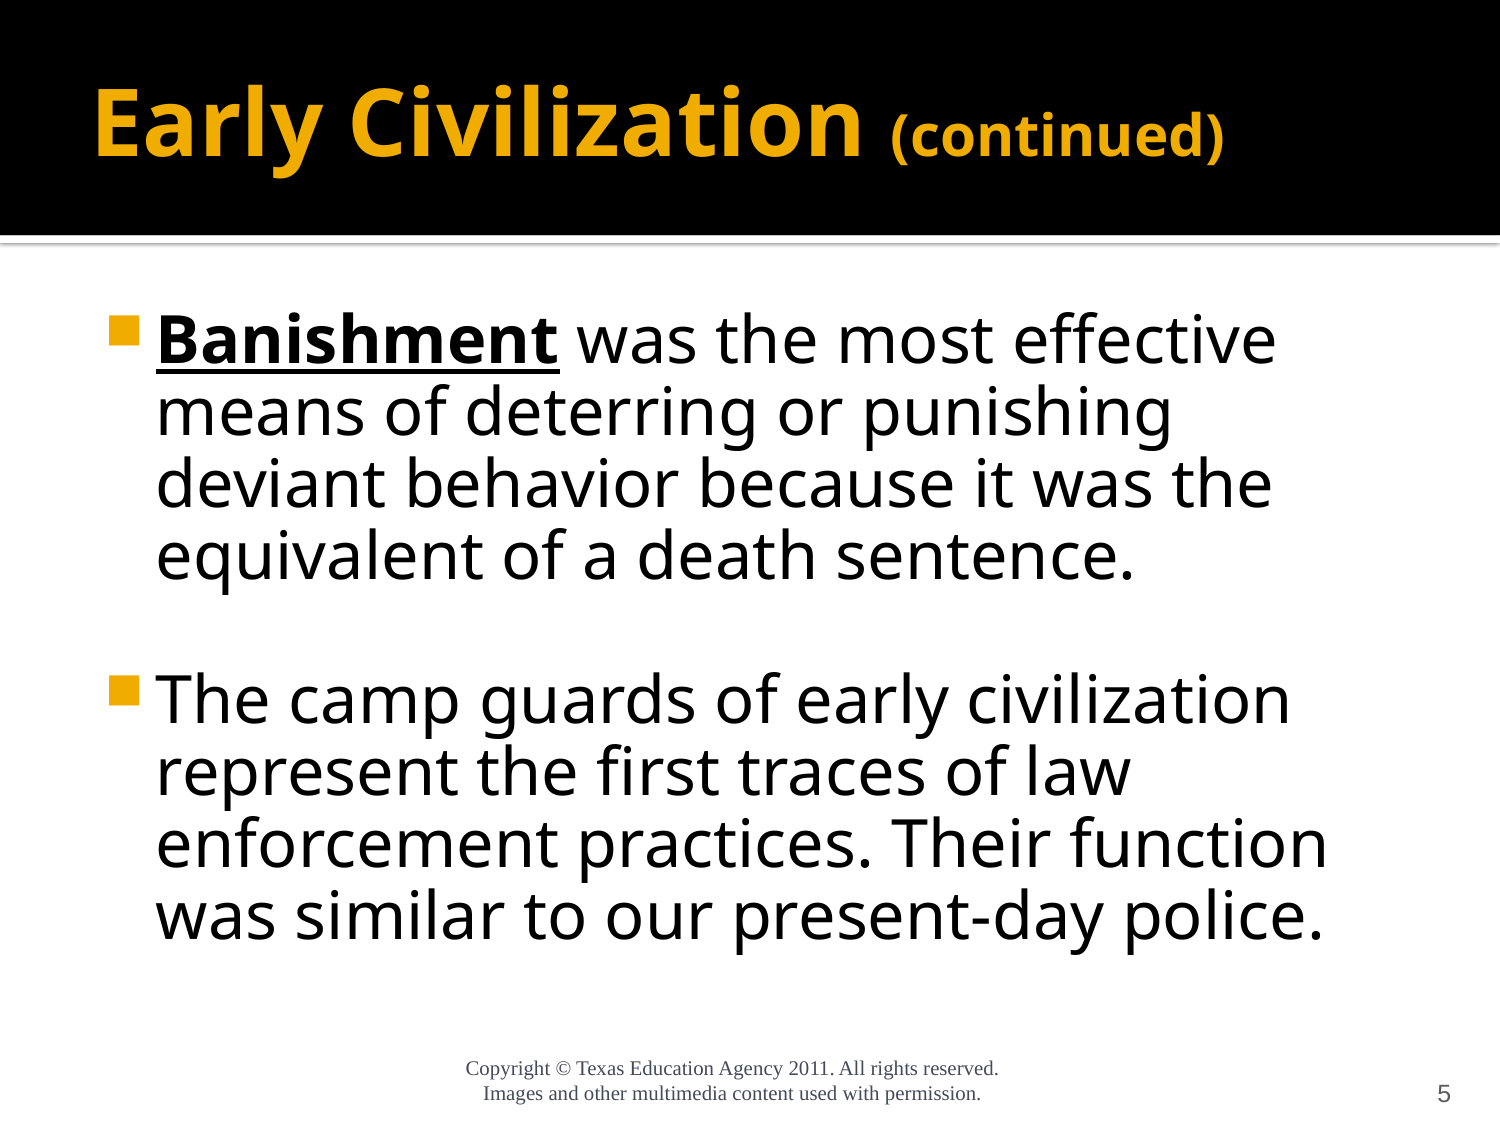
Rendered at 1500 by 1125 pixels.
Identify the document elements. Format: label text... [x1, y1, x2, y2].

list Banishment was the most effective means of deterring or punishing deviant behavior because it was the equivalent of a death sentence. The camp guards of early civilization represent the first traces of law enforcement practices. Their function was similar to our present-day police. [75, 291, 1425, 1050]
title Early Civilization (continued) [75, 24, 1375, 213]
slide_number 5 [1345, 1062, 1467, 1108]
